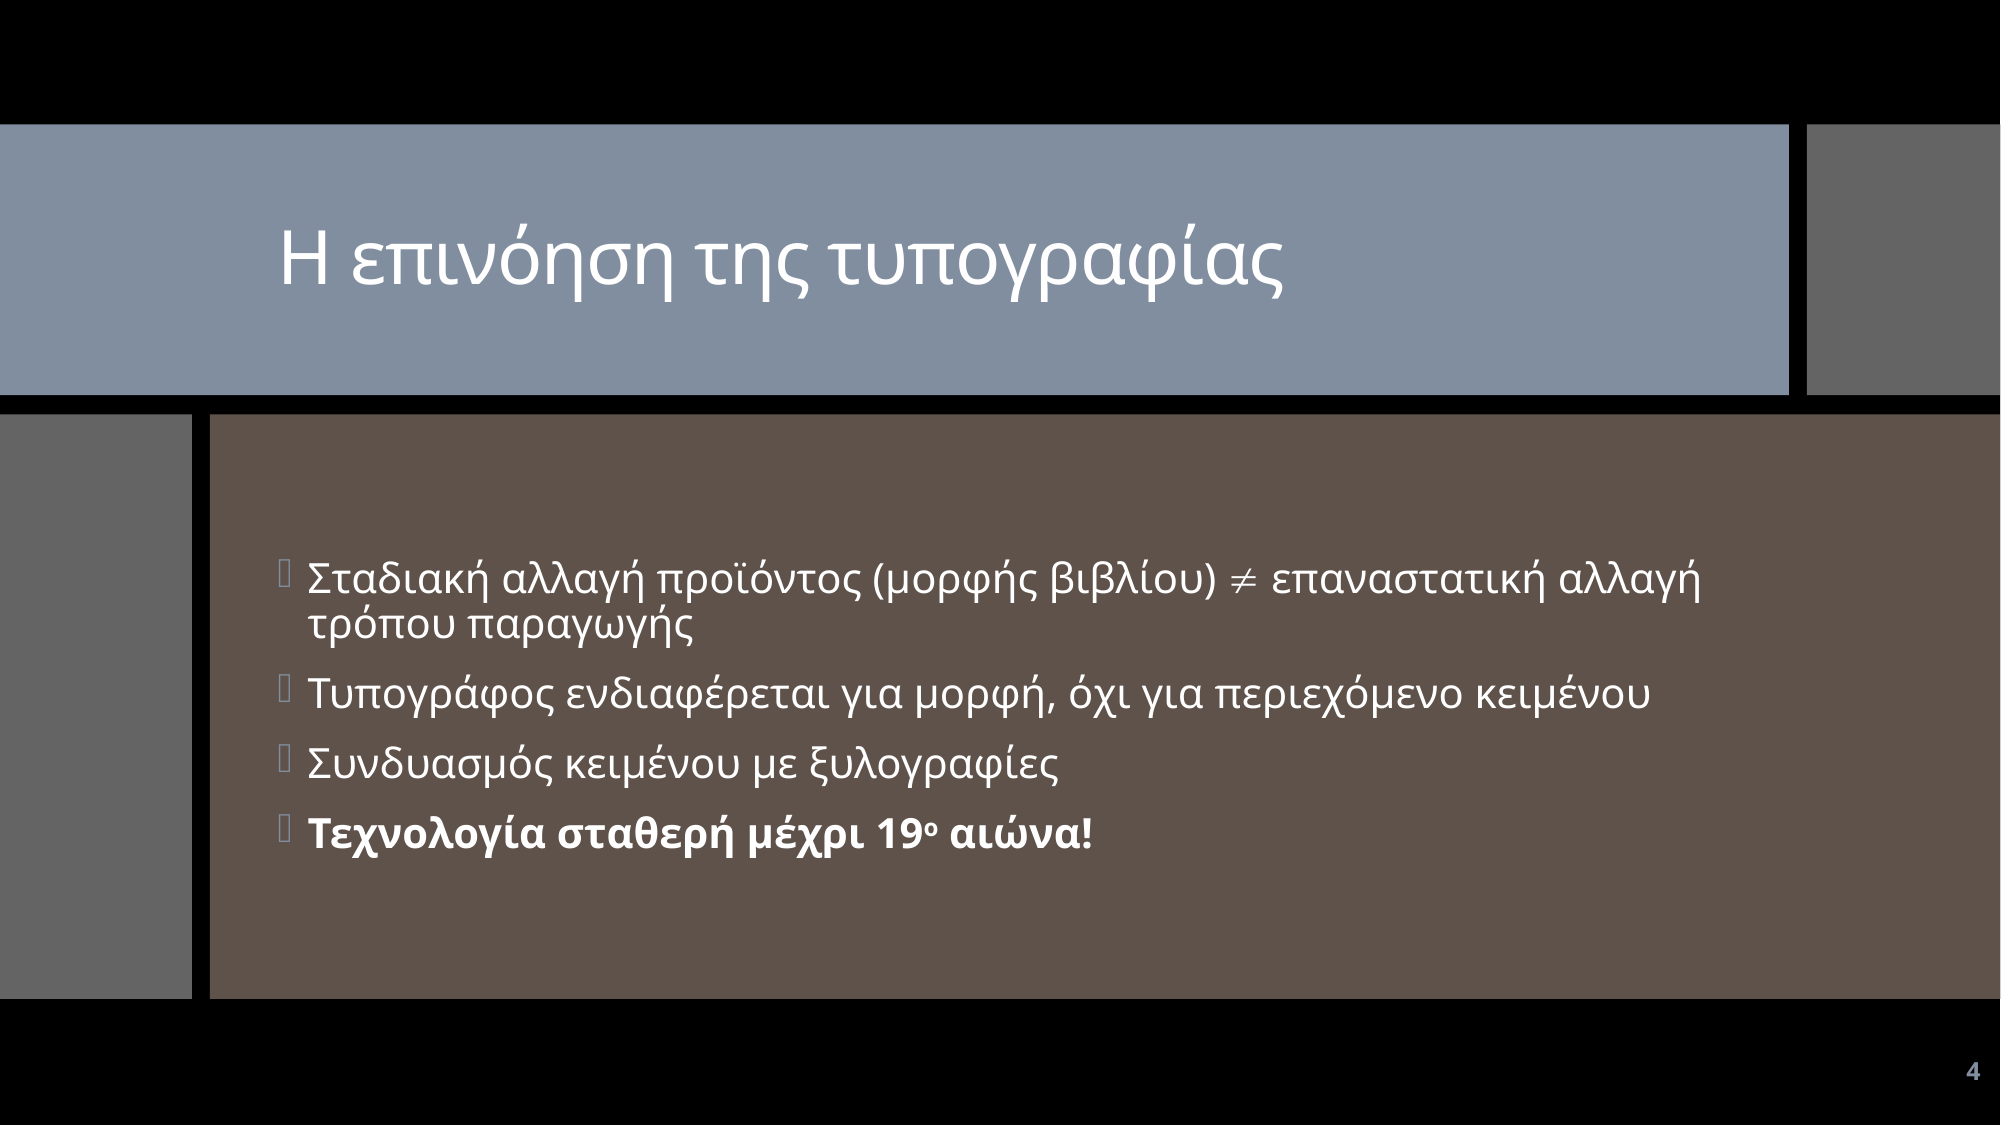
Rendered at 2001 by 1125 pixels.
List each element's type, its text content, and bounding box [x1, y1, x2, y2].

text_box [0, 0, 2000, 1125]
slide_number 4 [1744, 1042, 1996, 1103]
text_box [1806, 124, 2000, 396]
text_box [0, 124, 1790, 396]
text_box [0, 414, 193, 1000]
text_box [209, 414, 2000, 1000]
title Η επινόηση της τυπογραφίας [262, 178, 1737, 343]
list Σταδιακή αλλαγή προϊόντος (μορφής βιβλίου)  επαναστατική αλλαγή τρόπου παραγωγής Τυπογράφος ενδιαφέρεται για μορφή, όχι για περιεχόμενο κειμένου Συνδυασμός κειμένου με ξυλογραφίες Τεχνολογία σταθερή μέχρι 19ο αιώνα! [262, 415, 1737, 999]
